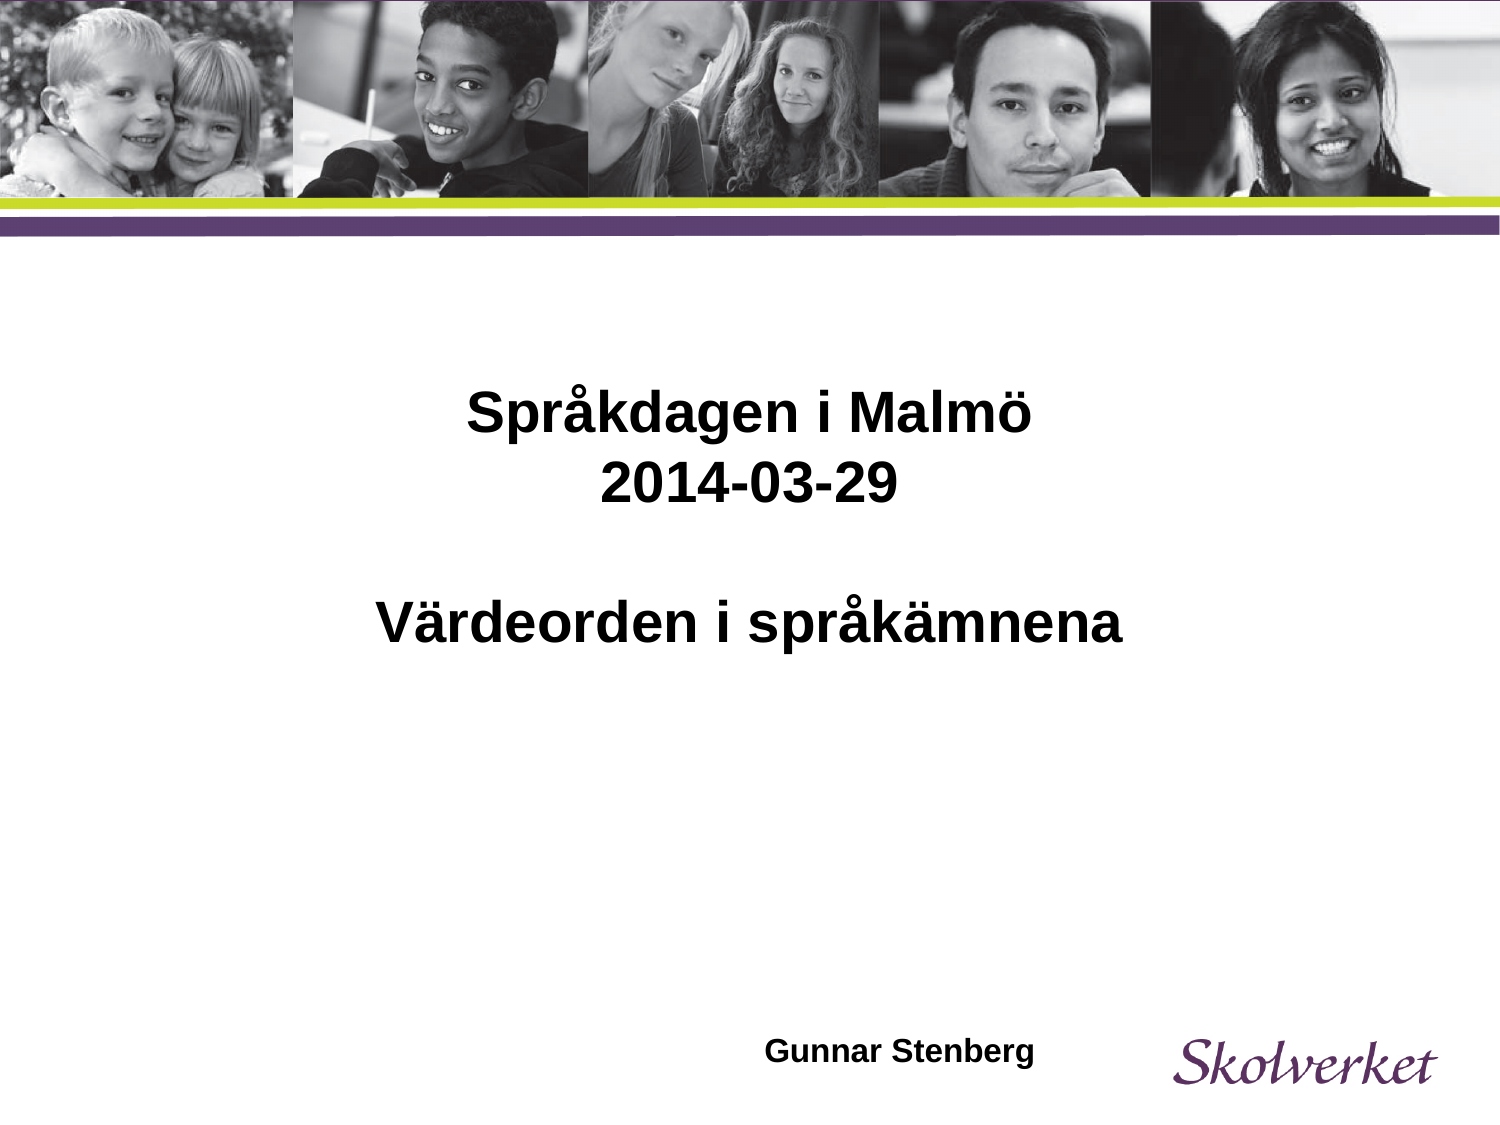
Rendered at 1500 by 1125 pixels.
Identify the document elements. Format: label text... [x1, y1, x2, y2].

picture [1166, 1033, 1443, 1090]
title Språkdagen i Malmö 2014-03-29 Värdeorden i språkämnena Gunnar Stenberg [153, 297, 1347, 937]
picture [0, 1, 1500, 240]
